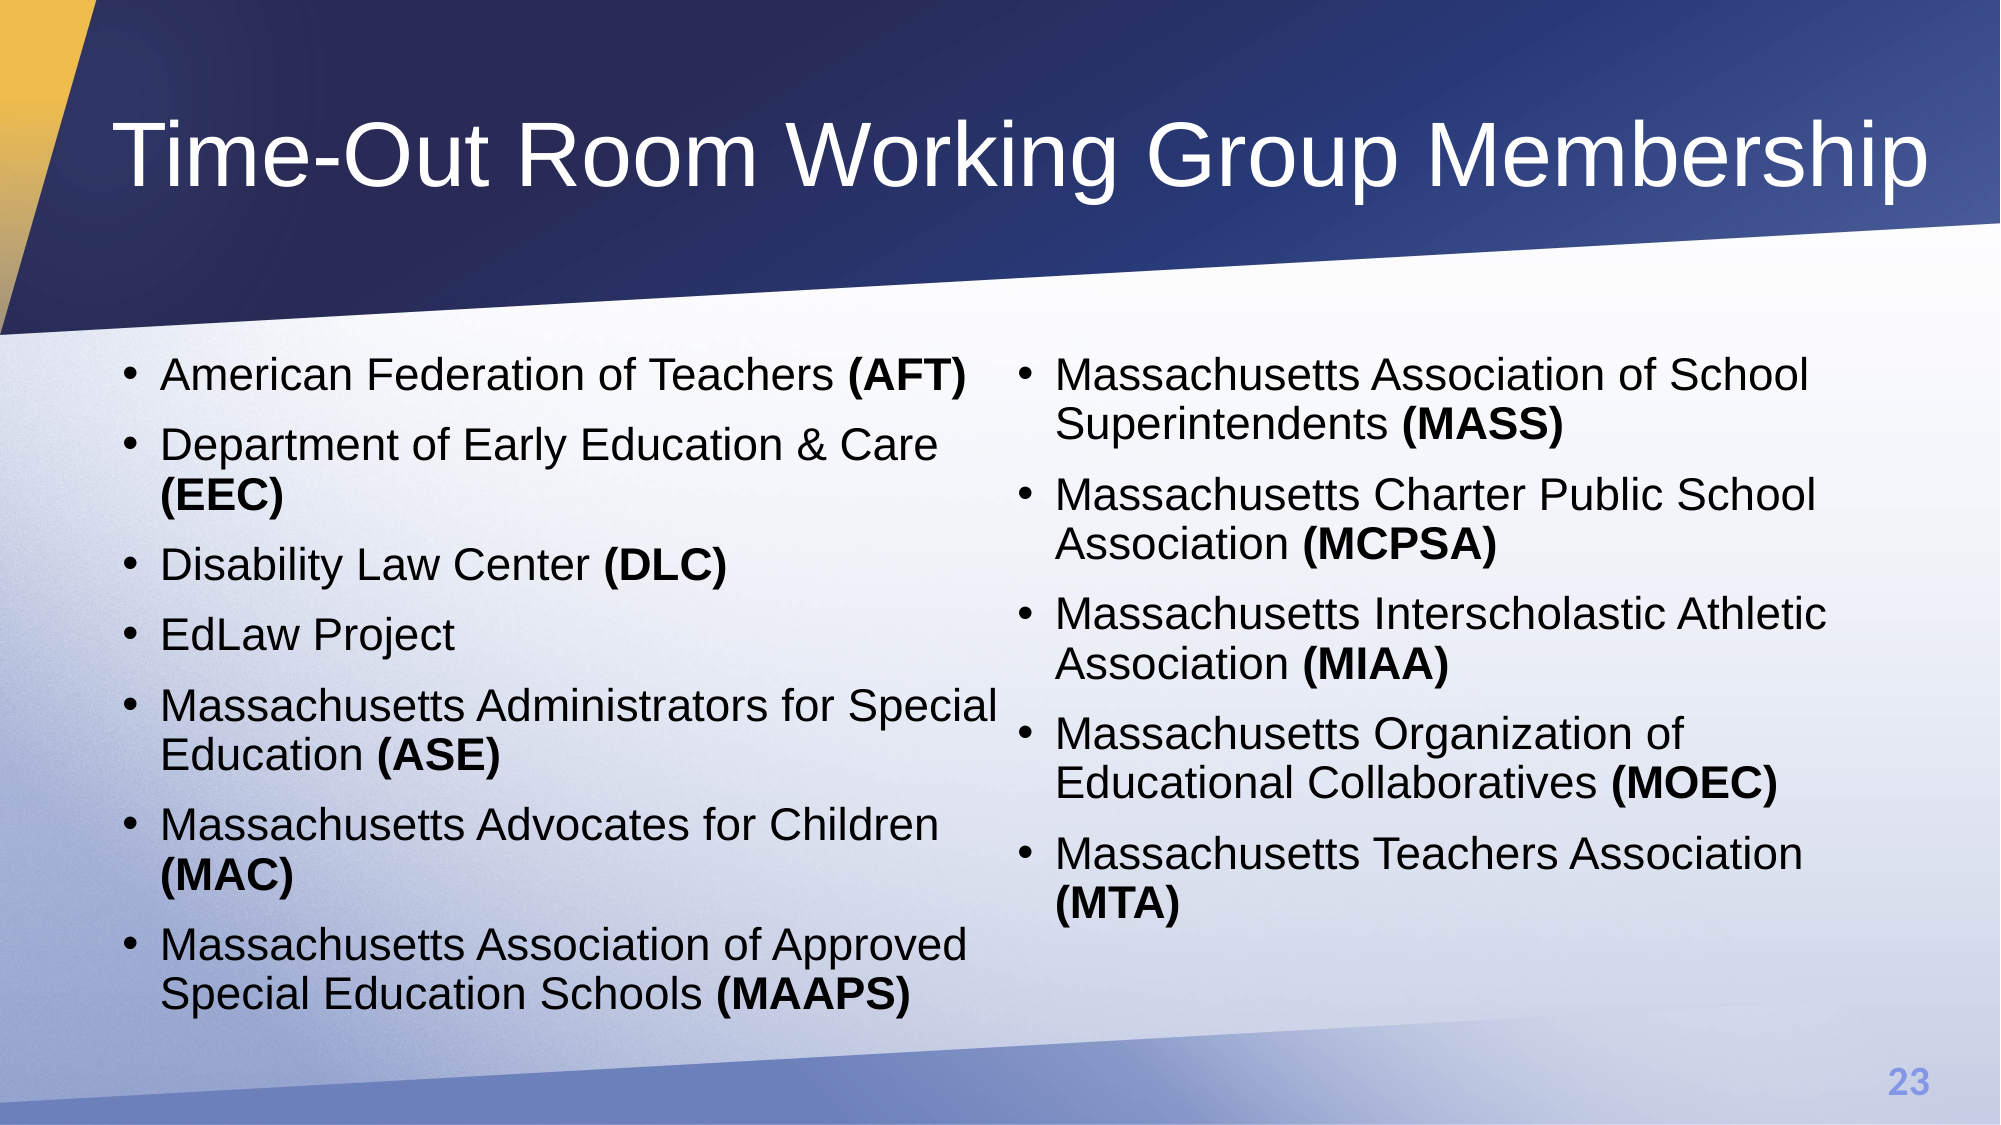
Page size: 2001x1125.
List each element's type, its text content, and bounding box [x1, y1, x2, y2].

picture [0, 0, 2000, 1125]
title Time-Out Room Working Group Membership [85, 71, 1959, 243]
list American Federation of Teachers (AFT) Department of Early Education & Care (EEC) Disability Law Center (DLC) EdLaw Project Massachusetts Administrators for Special Education (ASE) Massachusetts Advocates for Children (MAC) Massachusetts Association of Approved Special Education Schools (MAAPS) Massachusetts Association of School Superintendents (MASS) Massachusetts Charter Public School Association (MCPSA) Massachusetts Interscholastic Athletic Association (MIAA) Massachusetts Organization of Educational Collaboratives (MOEC) Massachusetts Teachers Association (MTA) [107, 343, 1928, 1079]
